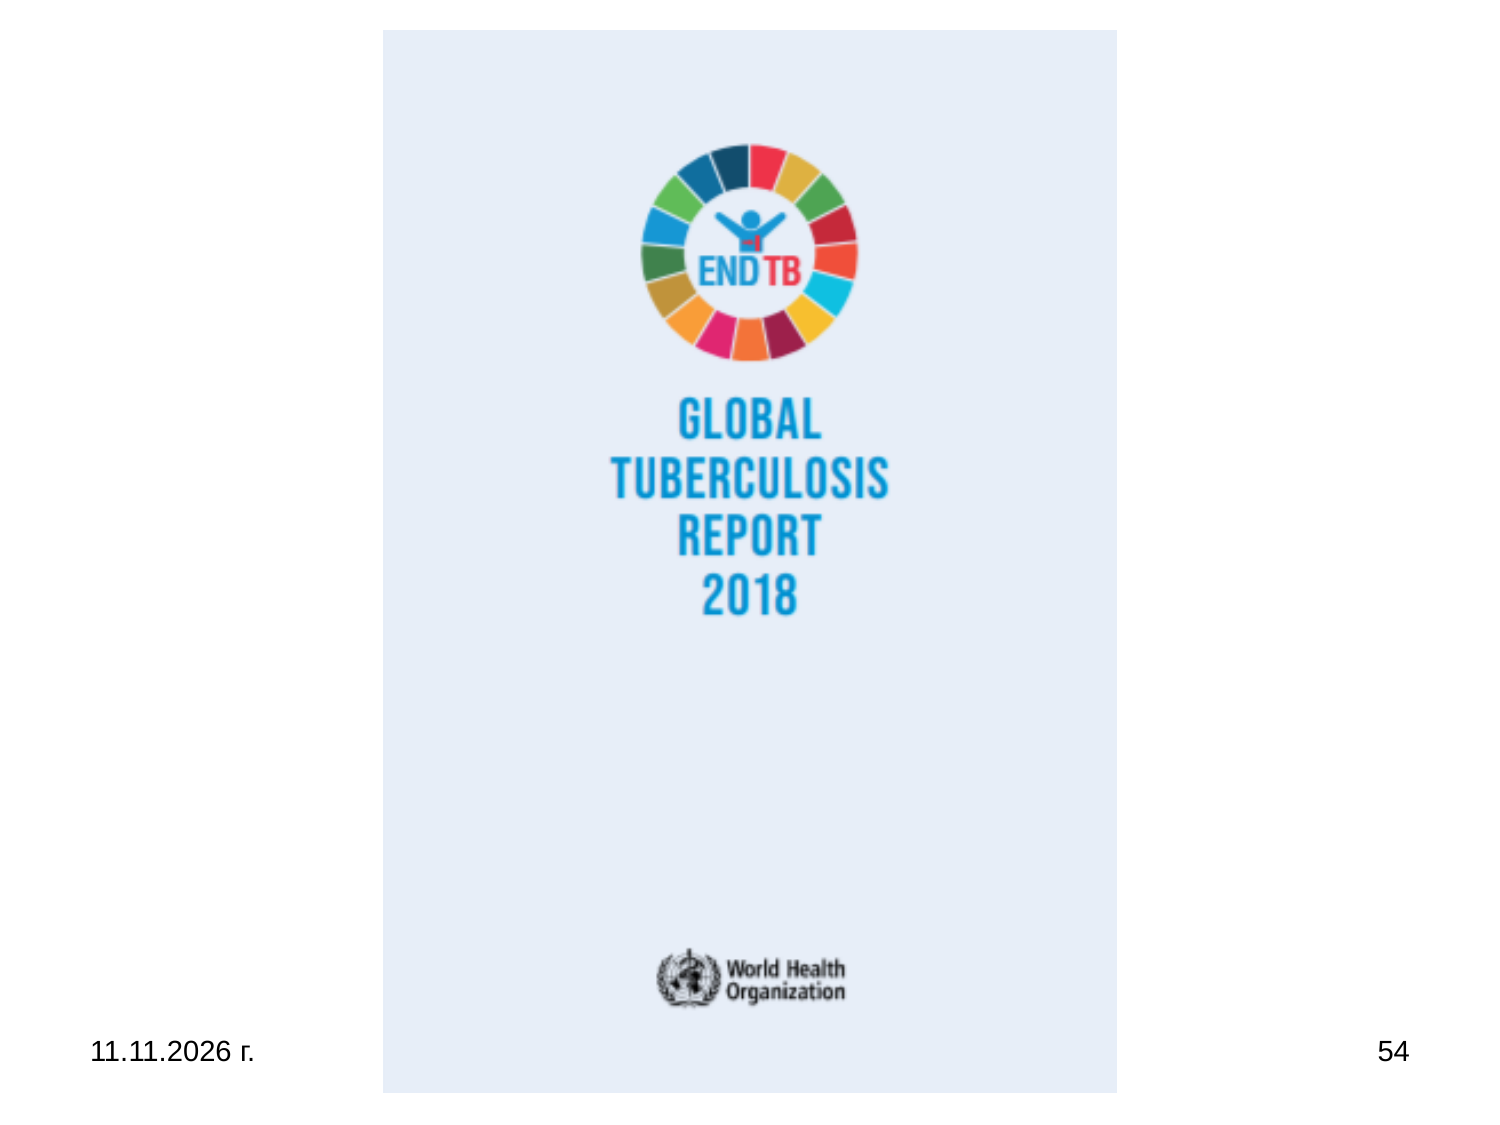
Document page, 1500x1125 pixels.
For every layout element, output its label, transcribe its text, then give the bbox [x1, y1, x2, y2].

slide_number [75, 1024, 425, 1103]
slide_number 54 [1074, 1024, 1425, 1103]
picture [383, 30, 1118, 1094]
